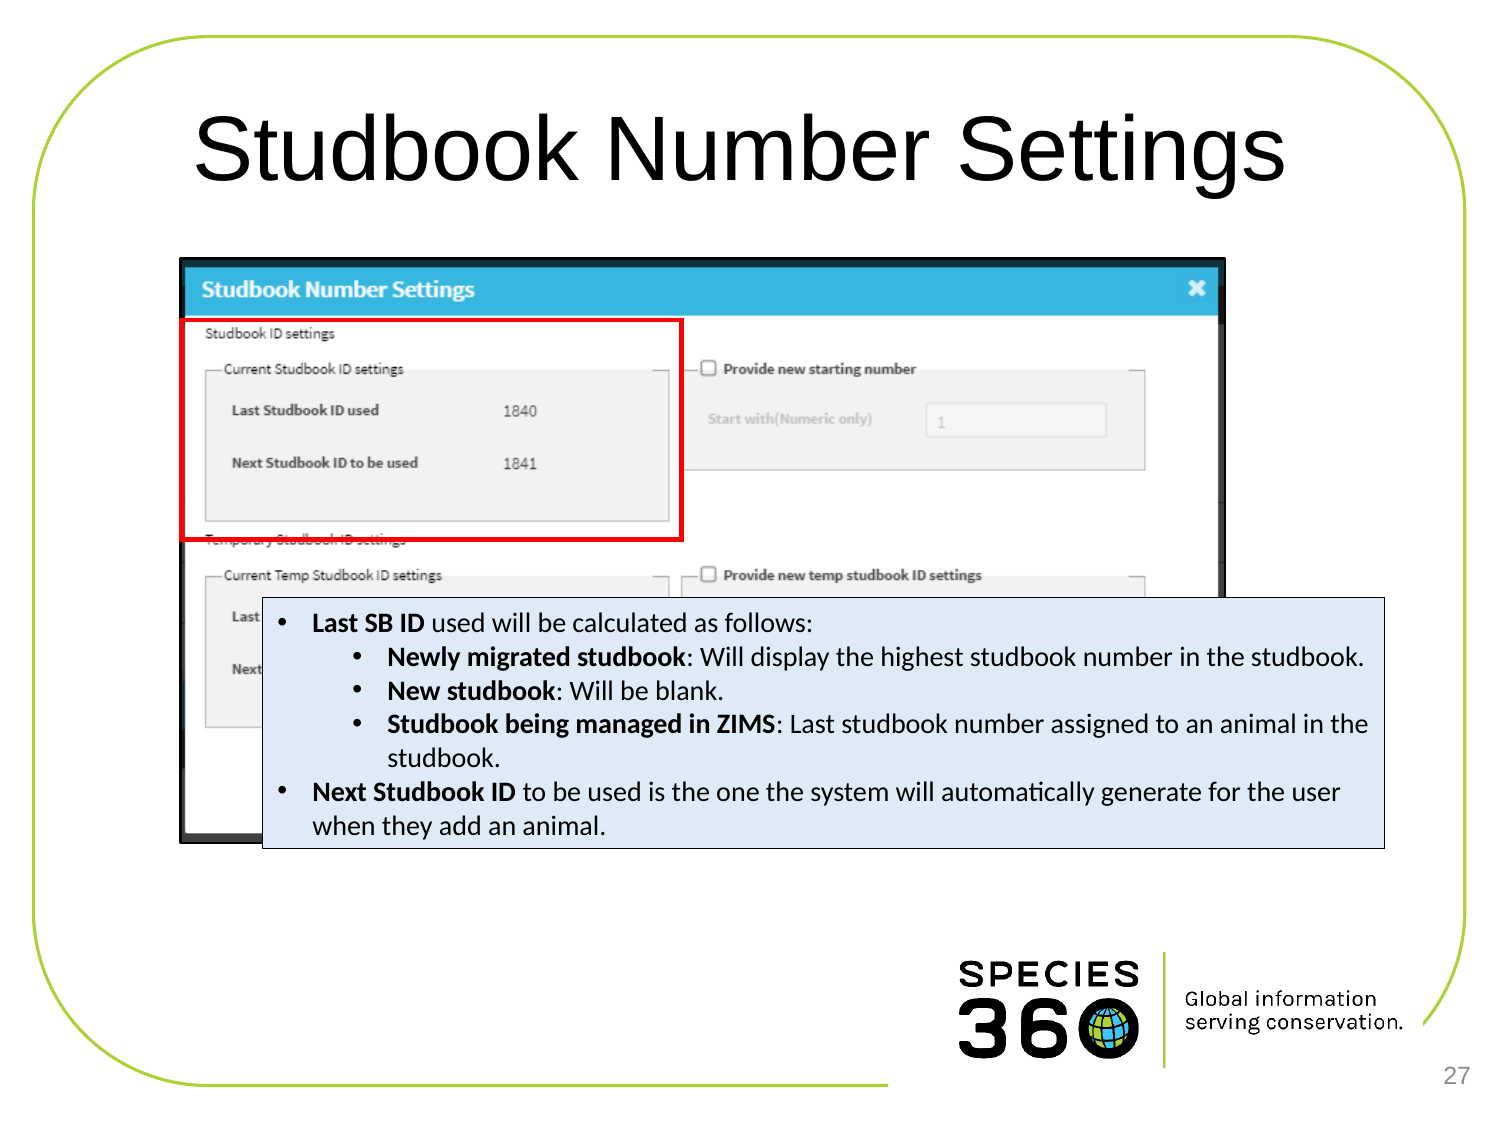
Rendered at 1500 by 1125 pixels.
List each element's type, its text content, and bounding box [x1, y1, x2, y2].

text_box Last SB ID used will be calculated as follows: Newly migrated studbook: Will display the highest studbook number in the studbook. New studbook: Will be blank. Studbook being managed in ZIMS: Last studbook number assigned to an animal in the studbook. Next Studbook ID to be used is the one the system will automatically generate for the user when they add an animal. [262, 597, 1385, 849]
title Studbook Number Settings [106, 69, 1400, 233]
slide_number 27 [1148, 1044, 1487, 1105]
picture [954, 944, 1407, 1075]
picture [181, 259, 1224, 842]
